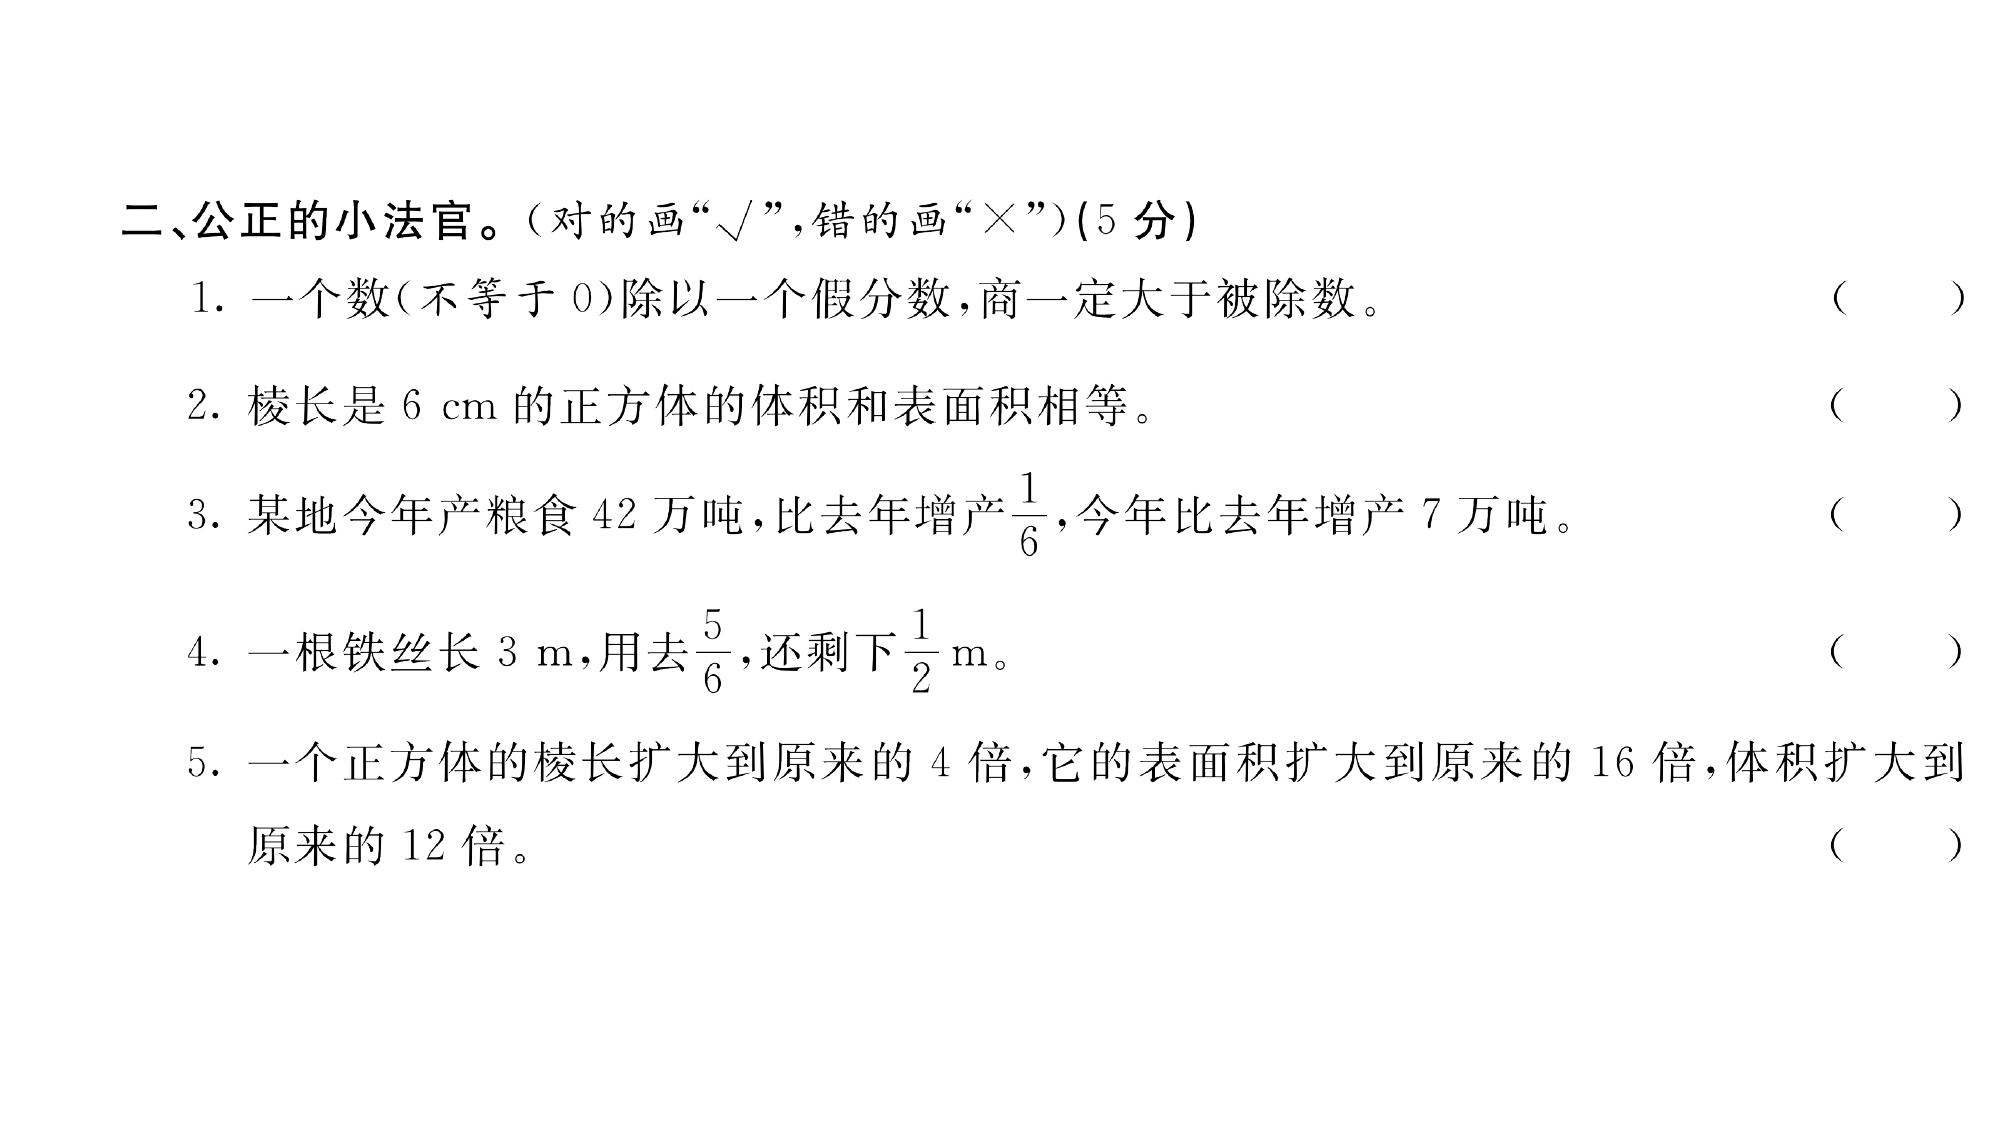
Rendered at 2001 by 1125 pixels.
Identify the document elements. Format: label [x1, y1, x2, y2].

picture [118, 177, 2000, 879]
